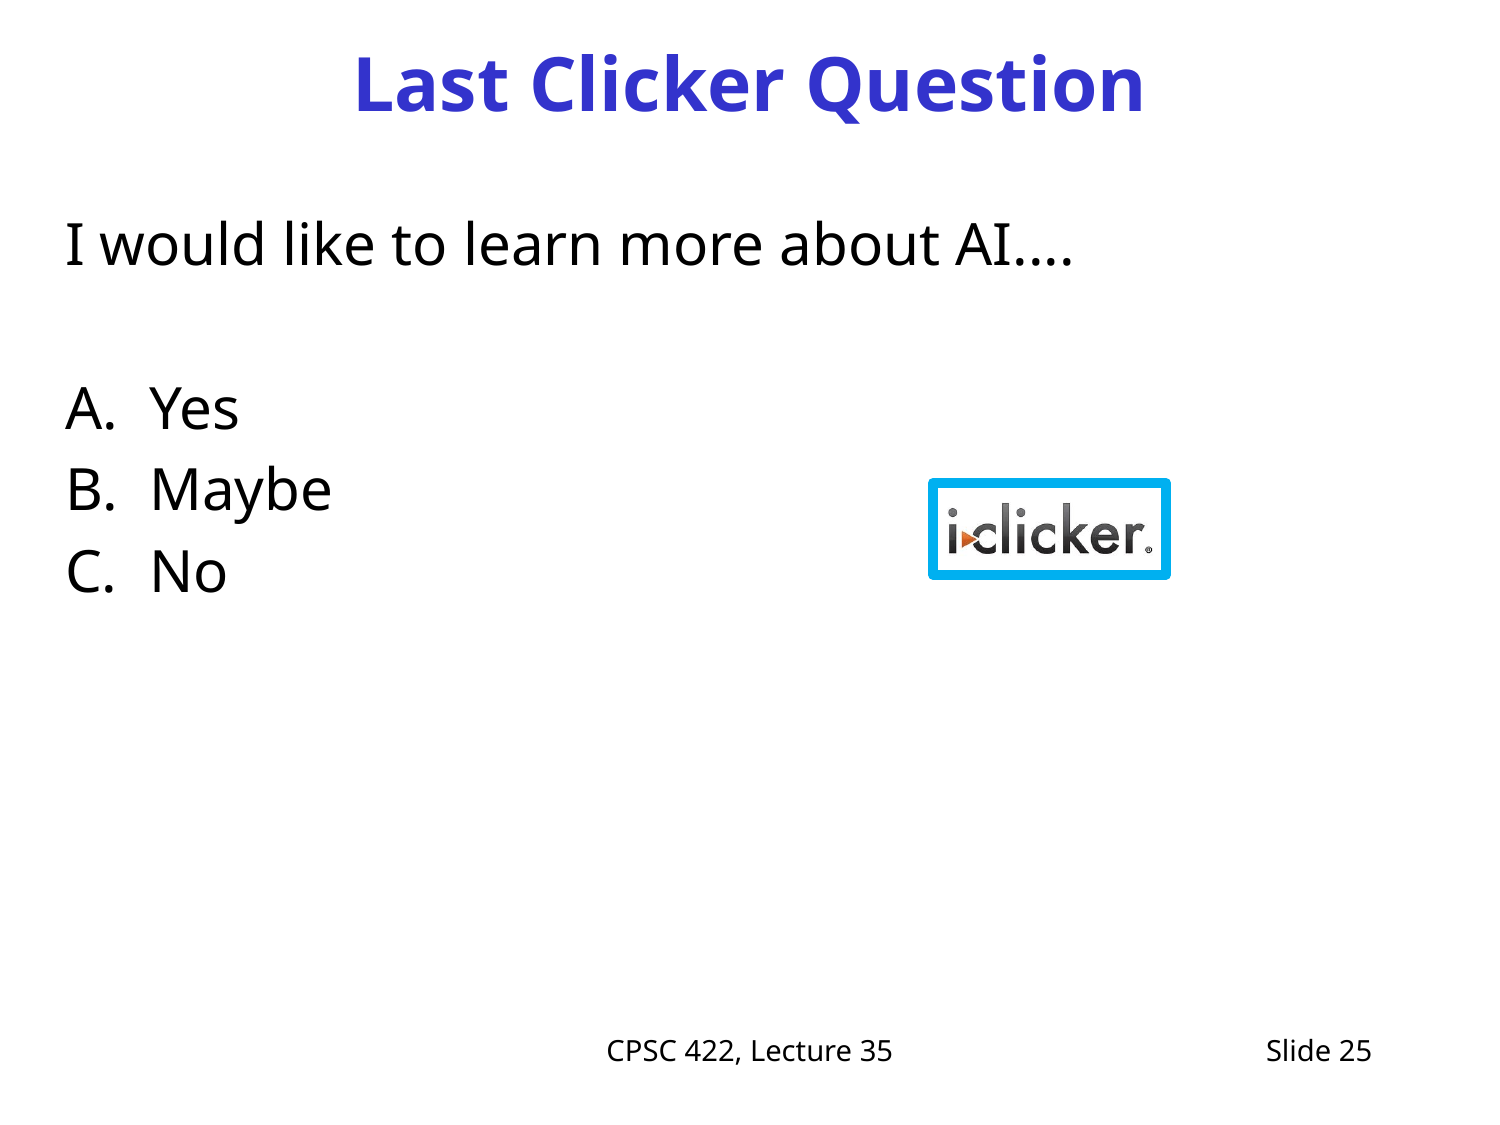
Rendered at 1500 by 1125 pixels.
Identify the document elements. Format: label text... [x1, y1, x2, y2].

footer CPSC 422, Lecture 35 [512, 1024, 988, 1101]
title Last Clicker Question [49, 24, 1451, 138]
slide_number Slide 25 [1074, 1024, 1388, 1101]
list I would like to learn more about AI.... Yes Maybe No [49, 199, 1438, 938]
picture [939, 489, 1160, 569]
